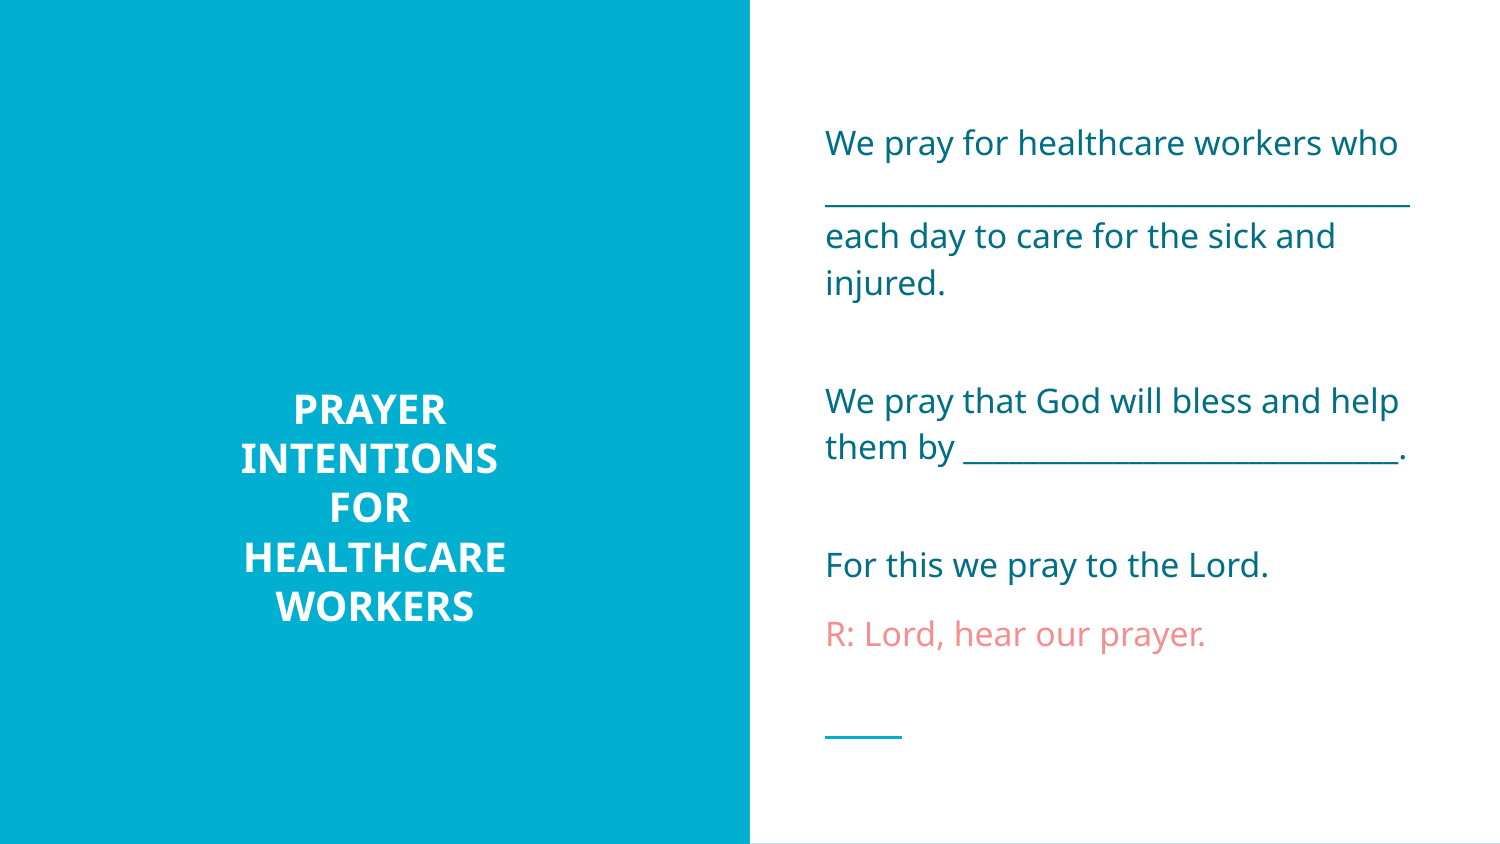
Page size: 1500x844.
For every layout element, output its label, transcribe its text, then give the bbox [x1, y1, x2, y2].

title PRAYER INTENTIONS FOR HEALTHCARE WORKERS [0, 364, 750, 645]
list We pray for healthcare workers who _______________________________________ each day to care for the sick and injured. We pray that God will bless and help them by _____________________________. For this we pray to the Lord. R: Lord, hear our prayer. [810, 81, 1440, 688]
